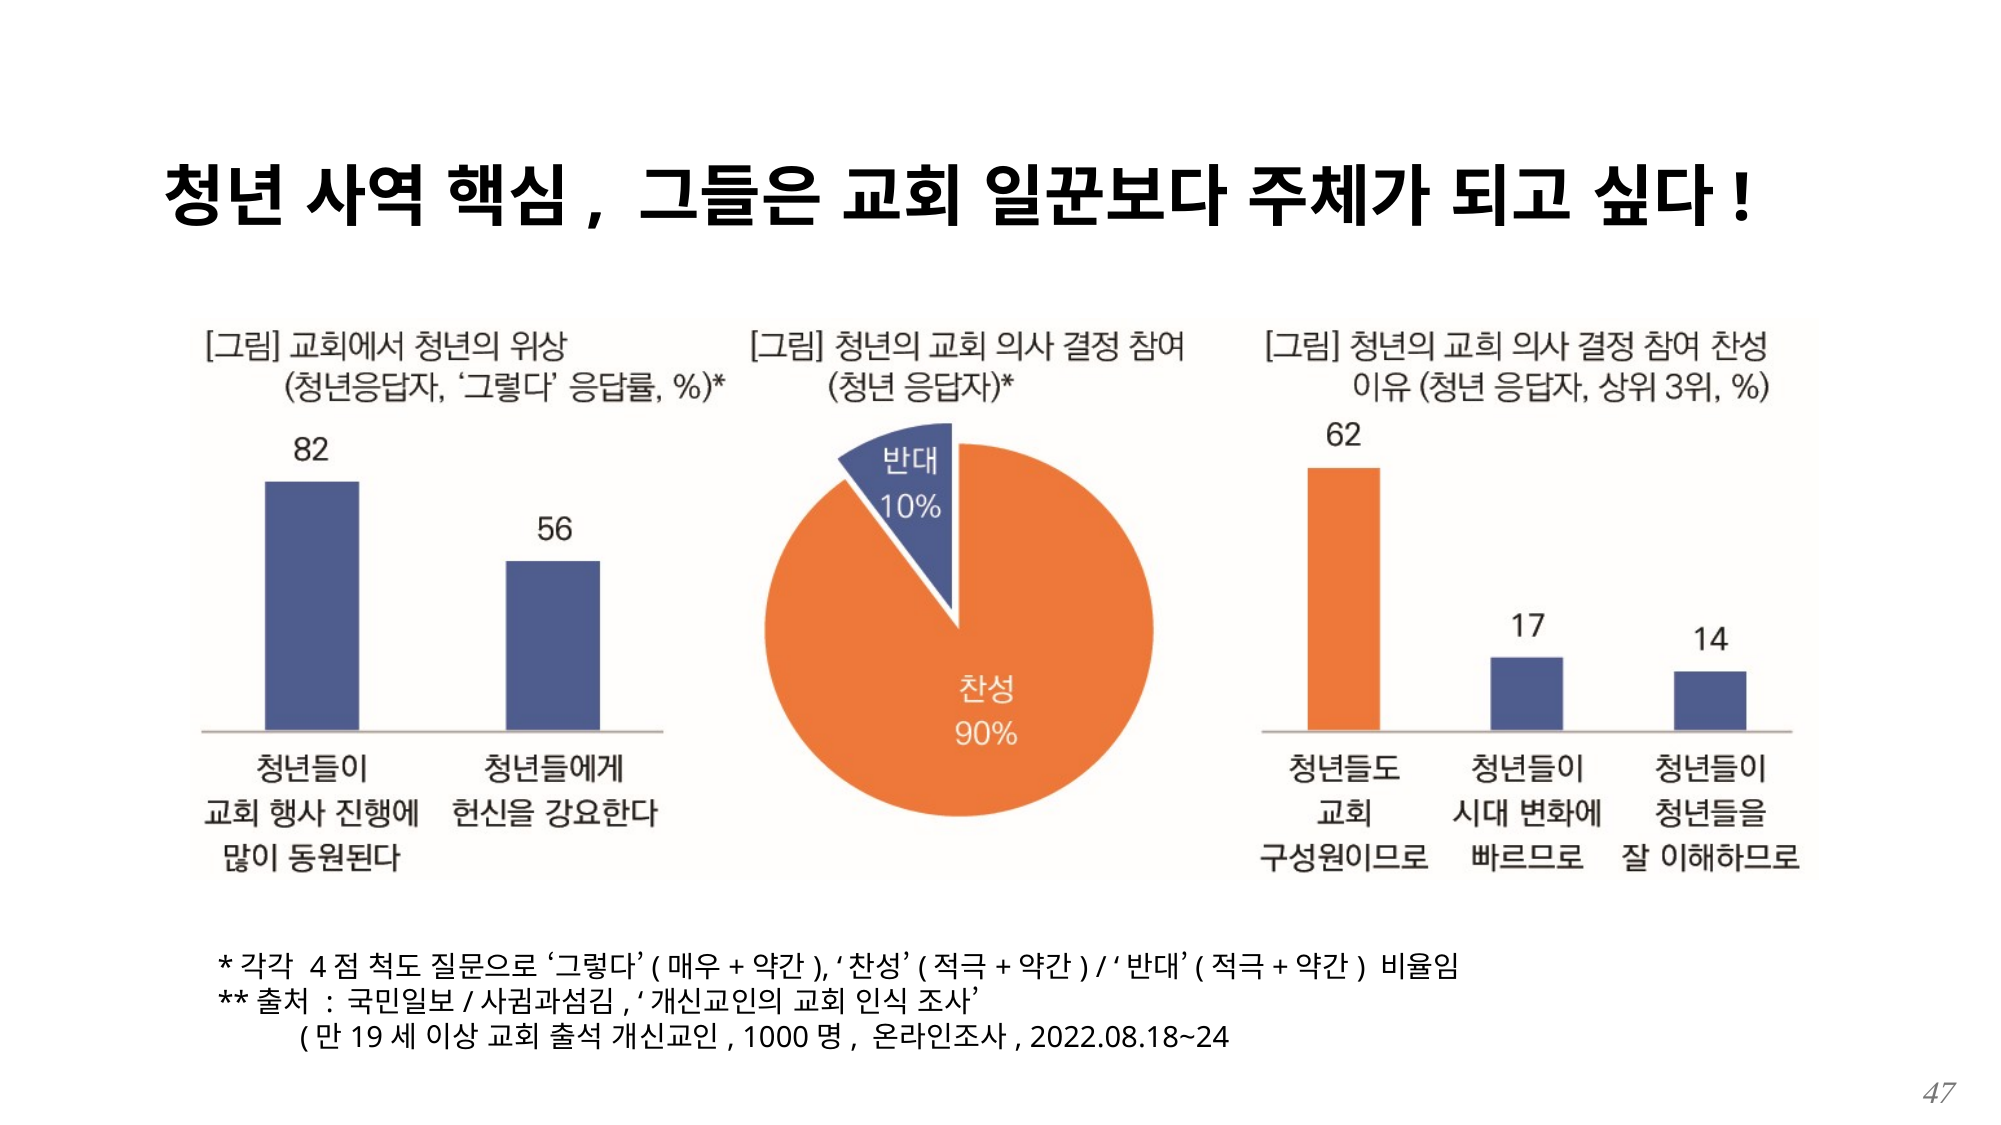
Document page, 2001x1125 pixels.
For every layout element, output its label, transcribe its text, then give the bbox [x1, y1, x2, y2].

text_box 청년 사역 핵심, 그들은 교회 일꾼보다 주체가 되고 싶다! [149, 146, 1883, 241]
text_box *각각 4점 척도 질문으로 ‘그렇다’(매우+약간), ‘찬성’(적극+약간) / ‘반대’(적극+약간) 비율임 **출처 : 국민일보/사귐과섬김, ‘개신교인의 교회 인식 조사’ (만19세 이상 교회 출석 개신교인, 1000명, 온라인조사, 2022.08.18~24 [202, 940, 1595, 1061]
picture [190, 318, 1819, 880]
